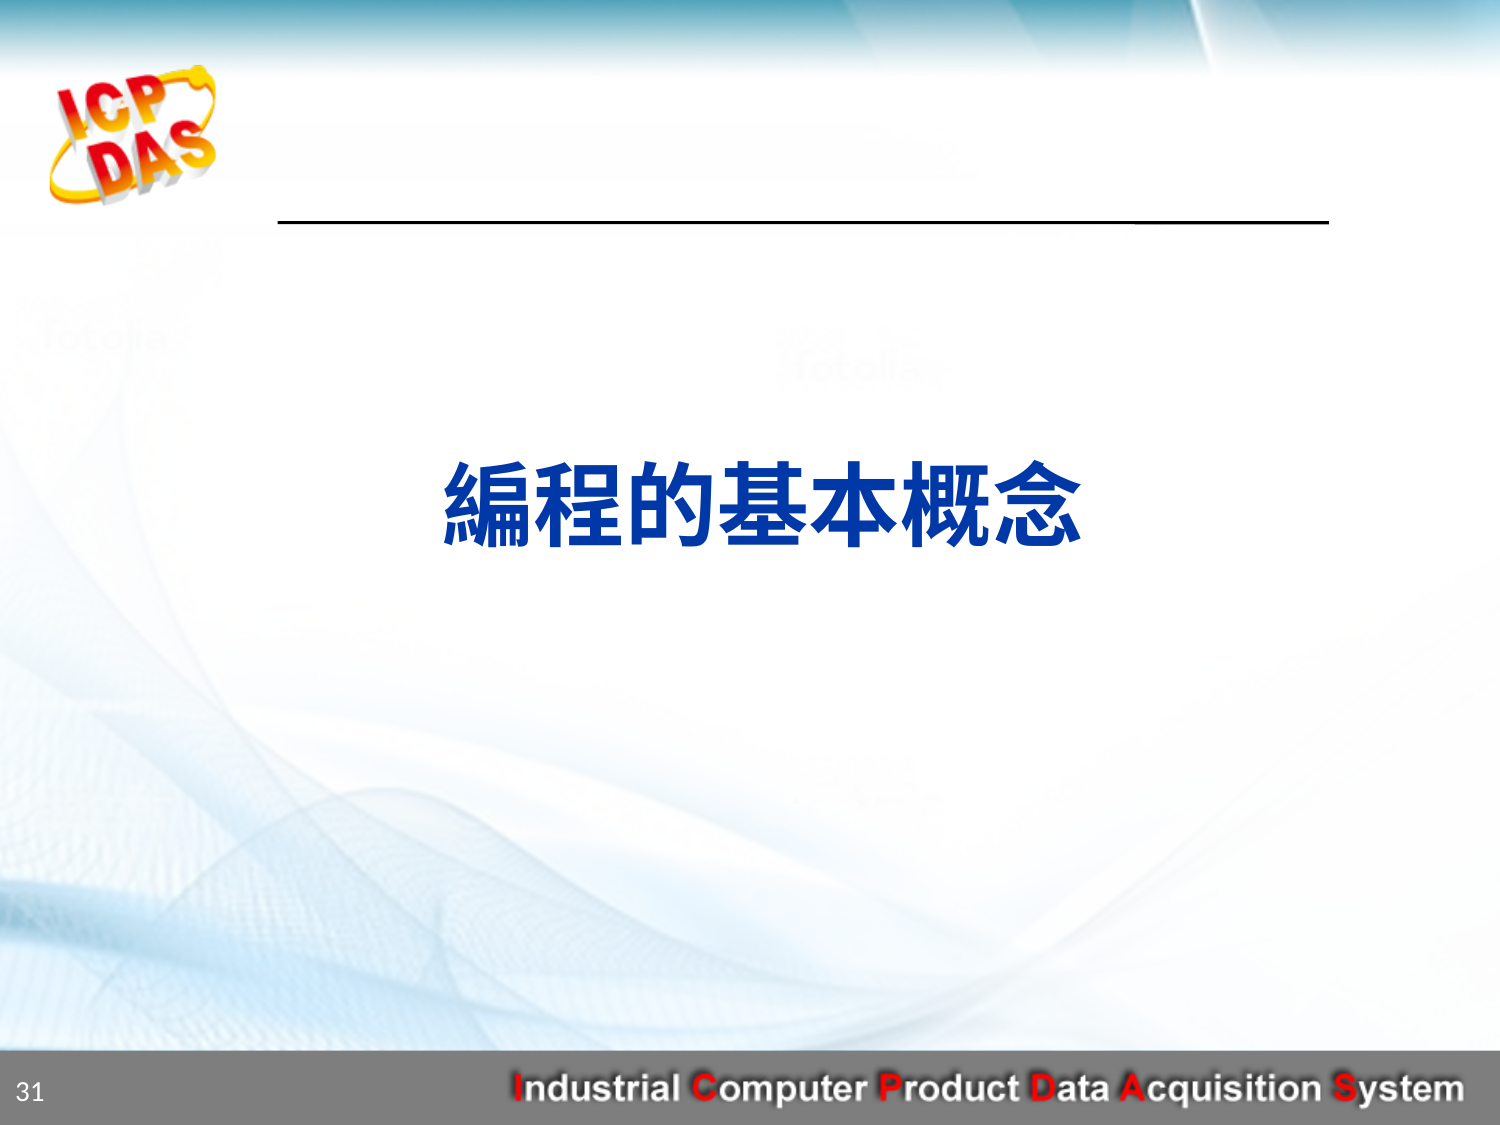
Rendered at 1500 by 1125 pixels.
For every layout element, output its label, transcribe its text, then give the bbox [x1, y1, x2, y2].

title 編程的基本概念 [88, 408, 1439, 597]
slide_number 31 [0, 1054, 176, 1125]
picture [0, 0, 1500, 1125]
